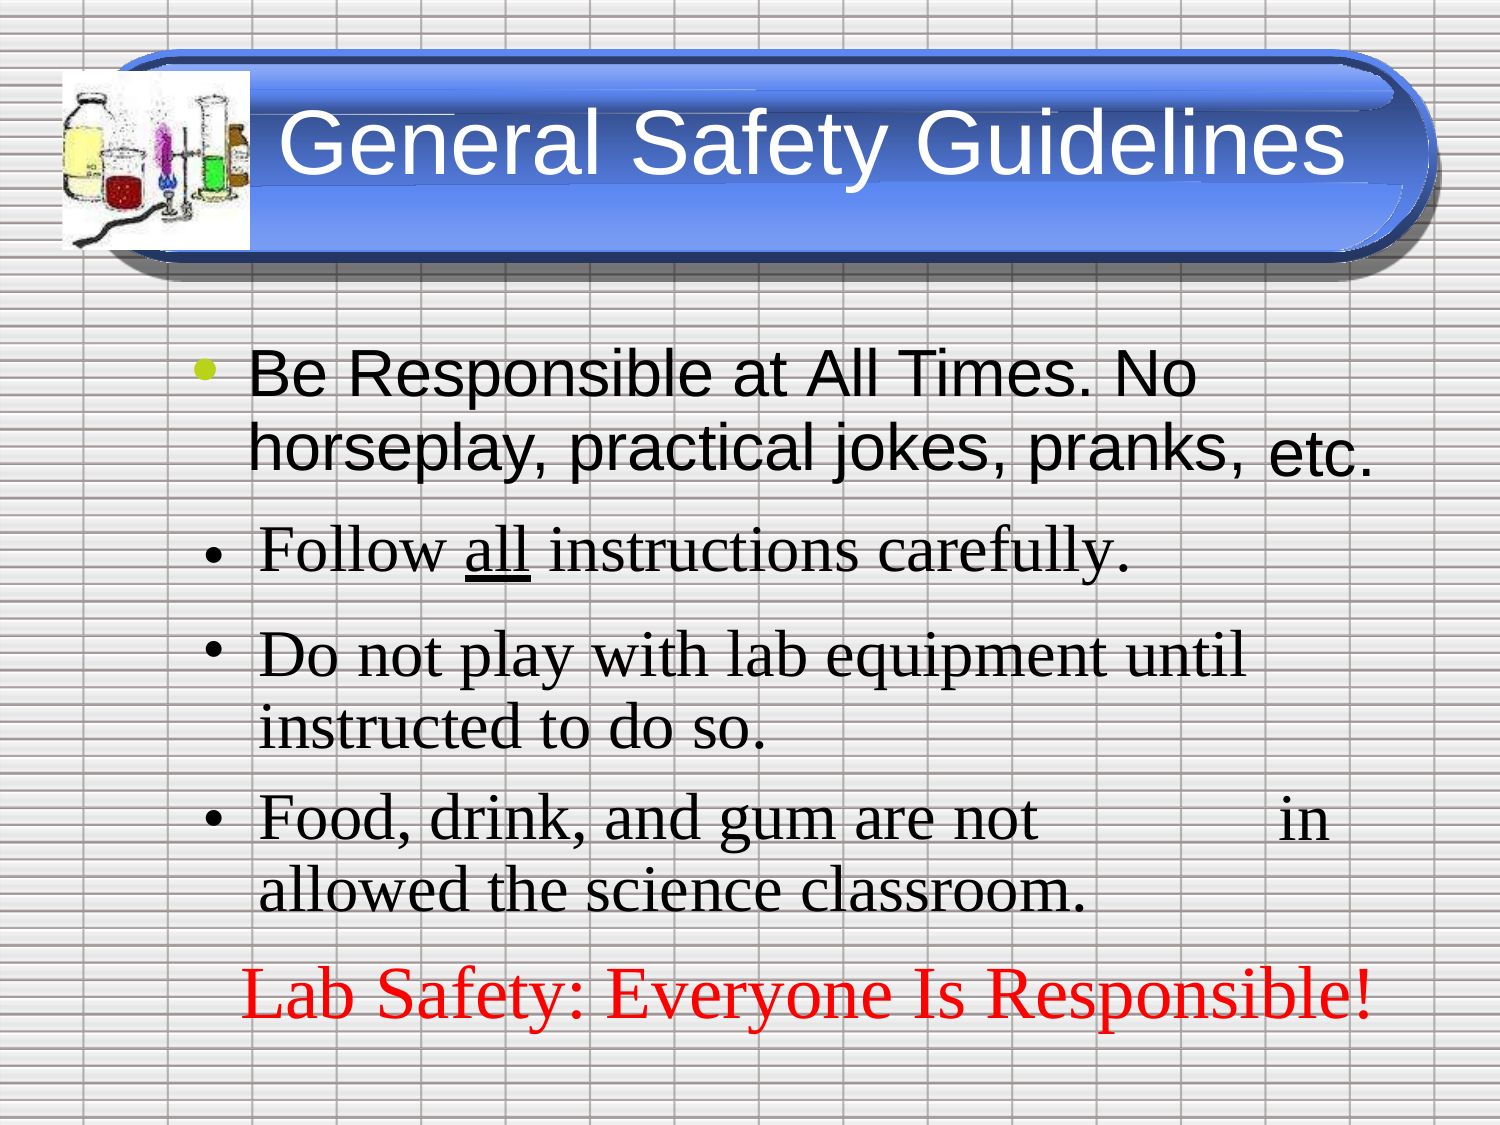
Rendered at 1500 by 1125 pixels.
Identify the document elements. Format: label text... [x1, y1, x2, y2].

text_box [78, 68, 1442, 282]
text_box [250, 181, 1406, 250]
text_box General [275, 96, 622, 193]
text_box Safety [627, 96, 908, 193]
text_box [0, 0, 1500, 1125]
text_box in [1276, 783, 1345, 855]
text_box [82, 56, 1429, 252]
text_box etc. [1266, 419, 1391, 491]
text_box [74, 49, 1438, 263]
text_box [250, 88, 1394, 115]
text_box Be Responsible at All Times. No horseplay, practical jokes, pranks, Follow all instructions carefully. Do not play with lab equipment until instructed to do so. Food, drink, and gum are not allowed the science classroom. [245, 339, 1277, 927]
text_box • [200, 783, 241, 855]
text_box [118, 63, 1394, 88]
text_box • [189, 329, 236, 414]
text_box Guidelines [912, 96, 1367, 193]
text_box Lab Safety: Everyone Is Responsible! [237, 955, 1393, 1035]
text_box [62, 71, 250, 250]
text_box • • [200, 520, 241, 692]
